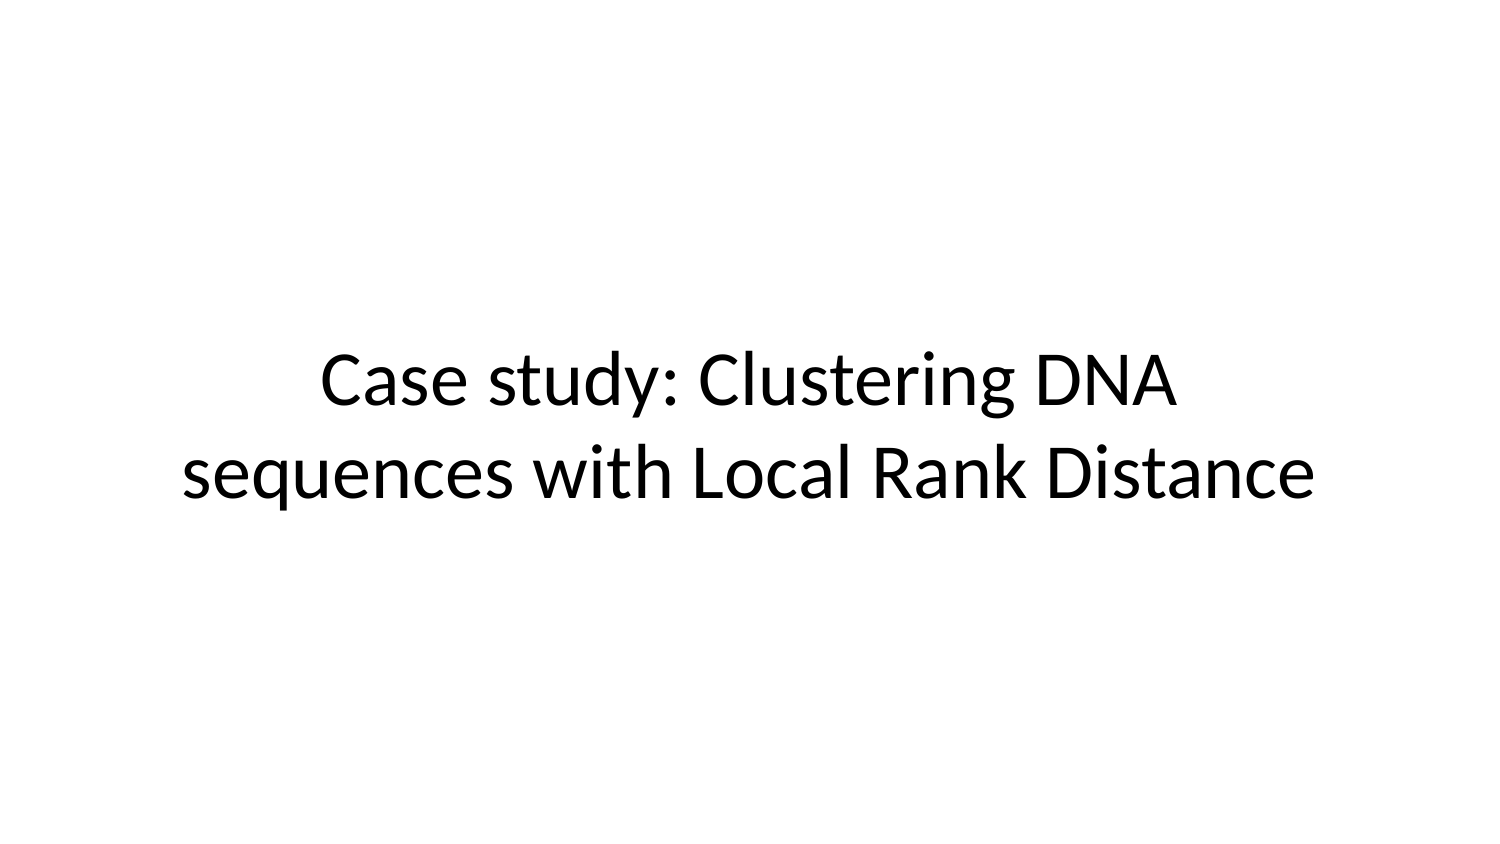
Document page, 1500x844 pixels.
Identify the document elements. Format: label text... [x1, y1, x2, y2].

text_box Case study: Clustering DNA sequences with Local Rank Distance [143, 319, 1357, 522]
